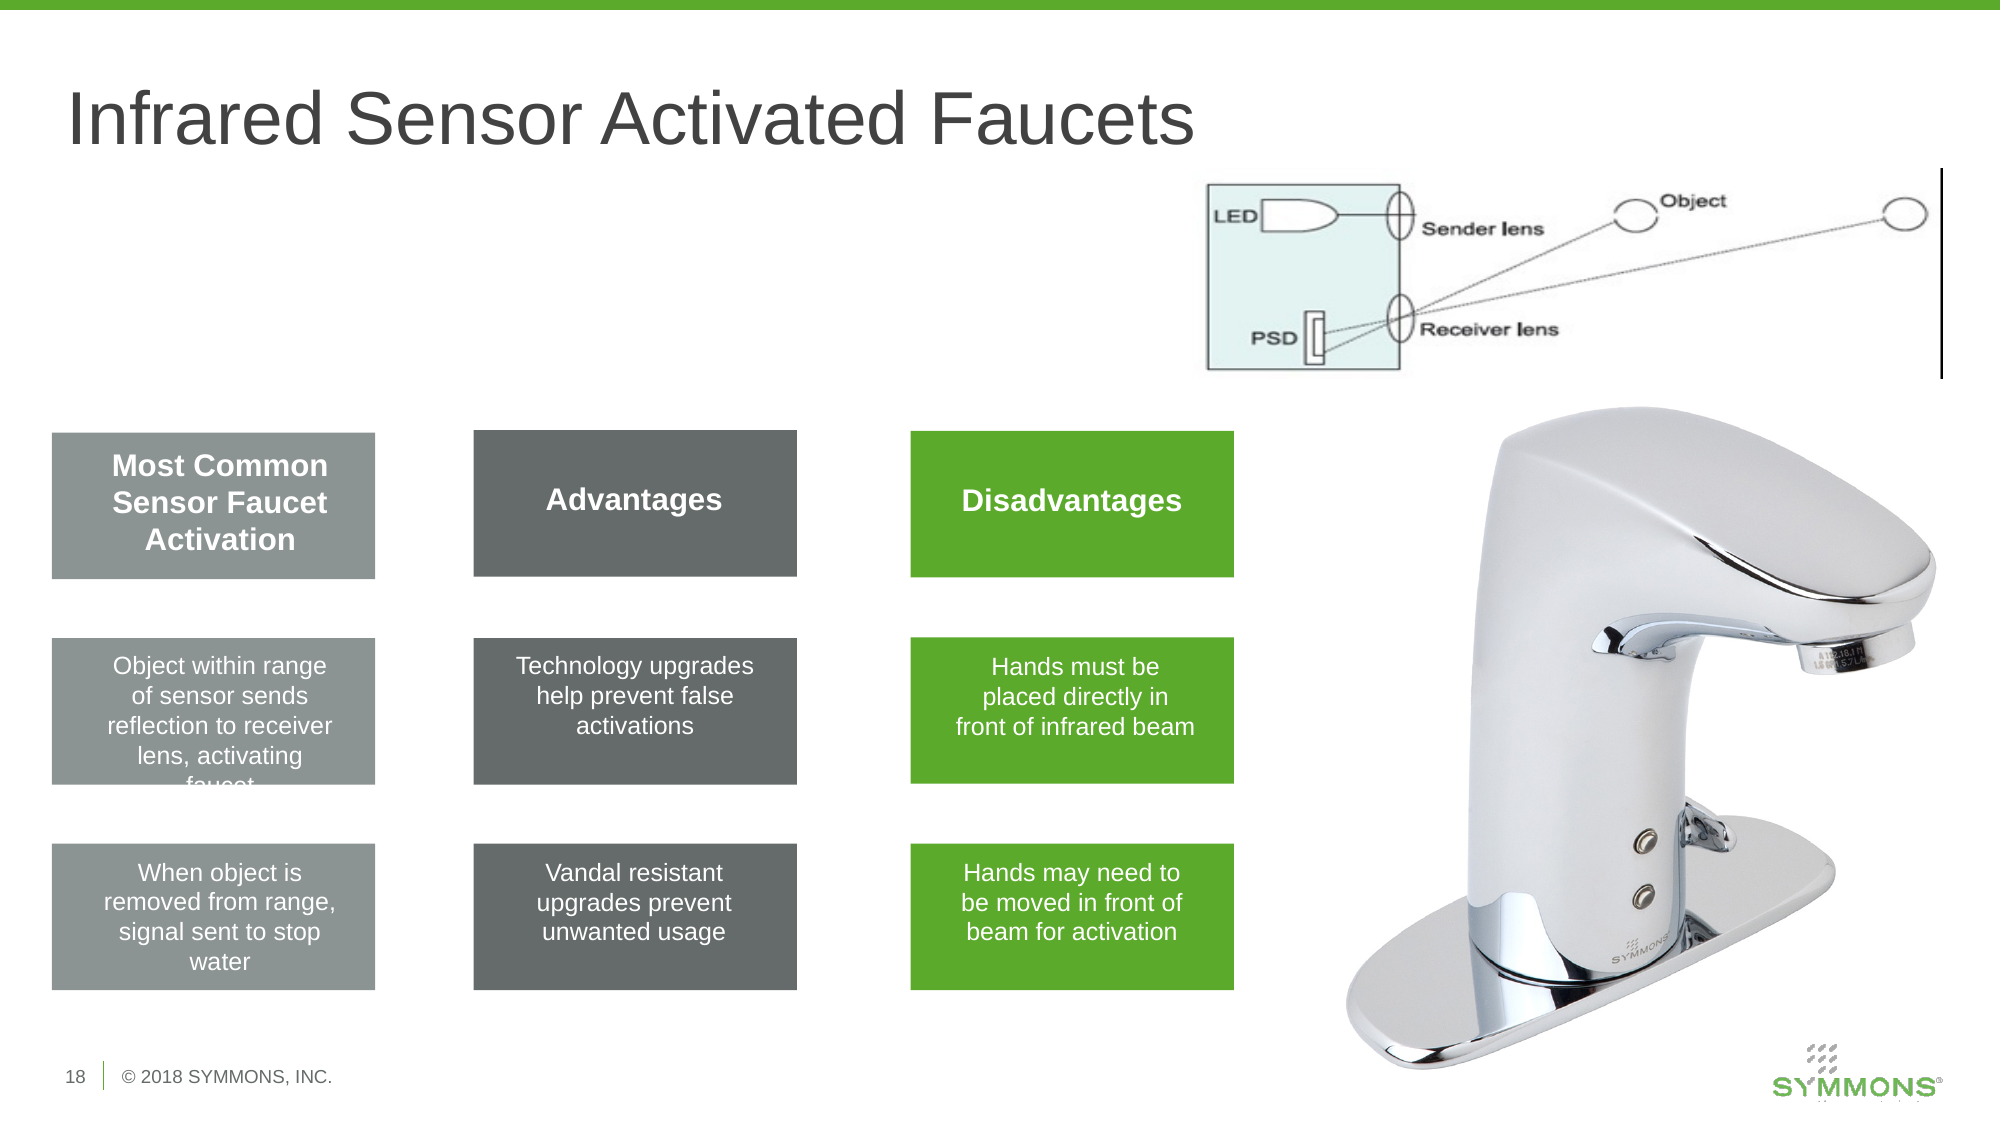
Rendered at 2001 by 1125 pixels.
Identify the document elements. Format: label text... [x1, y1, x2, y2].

text_box [51, 637, 376, 786]
text_box Hands must be placed directly in front of infrared beam [940, 643, 1211, 748]
text_box [51, 843, 376, 991]
text_box When object is removed from range, signal sent to stop water [85, 848, 356, 984]
text_box [473, 429, 798, 578]
text_box Most Common Sensor Faucet Activation [85, 437, 356, 565]
text_box [910, 430, 1235, 578]
text_box [473, 843, 798, 991]
text_box [51, 432, 376, 580]
text_box [910, 636, 1235, 785]
text_box Disadvantages [926, 472, 1218, 525]
text_box [910, 843, 1235, 991]
text_box Technology upgrades help prevent false activations [500, 642, 771, 747]
picture [1192, 168, 1979, 1109]
text_box Advantages [487, 471, 782, 524]
text_box [473, 637, 798, 786]
text_box Vandal resistant upgrades prevent unwanted usage [499, 848, 770, 954]
text_box Object within range of sensor sends reflection to receiver lens, activating faucet [85, 642, 356, 807]
text_box Hands may need to be moved in front of beam for activation [937, 848, 1208, 954]
title Infrared Sensor Activated Faucets [51, 46, 1943, 194]
